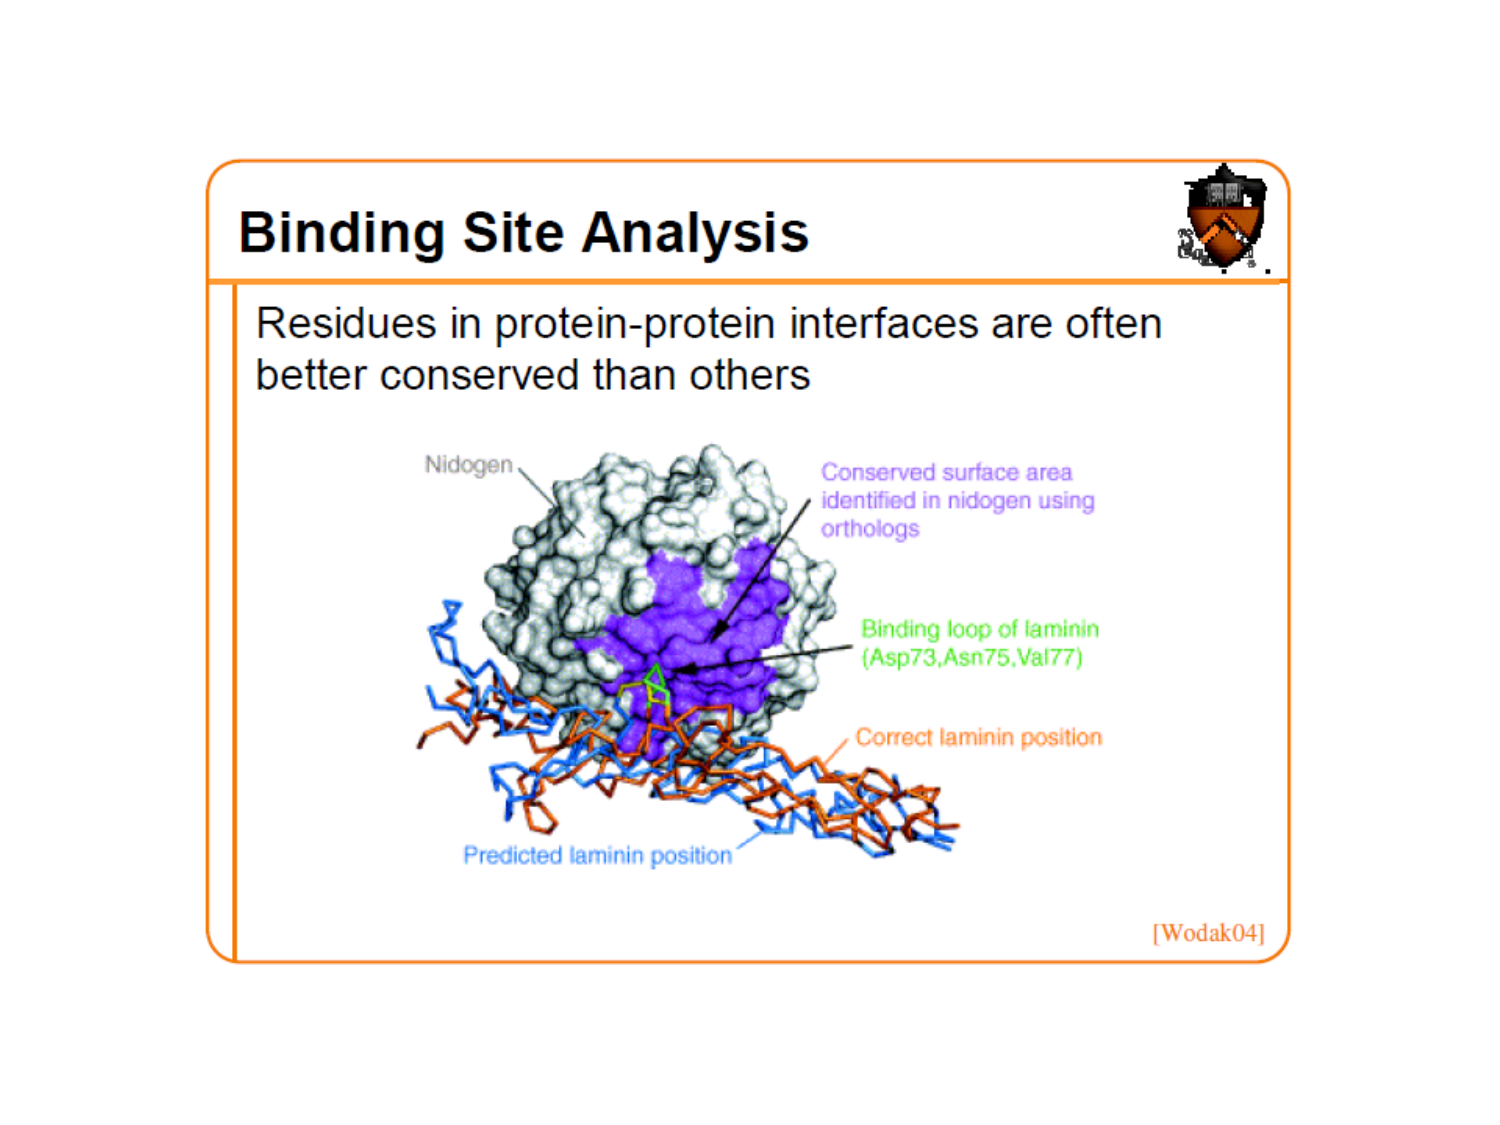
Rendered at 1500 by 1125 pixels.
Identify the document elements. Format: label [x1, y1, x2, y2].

picture [191, 145, 1308, 980]
